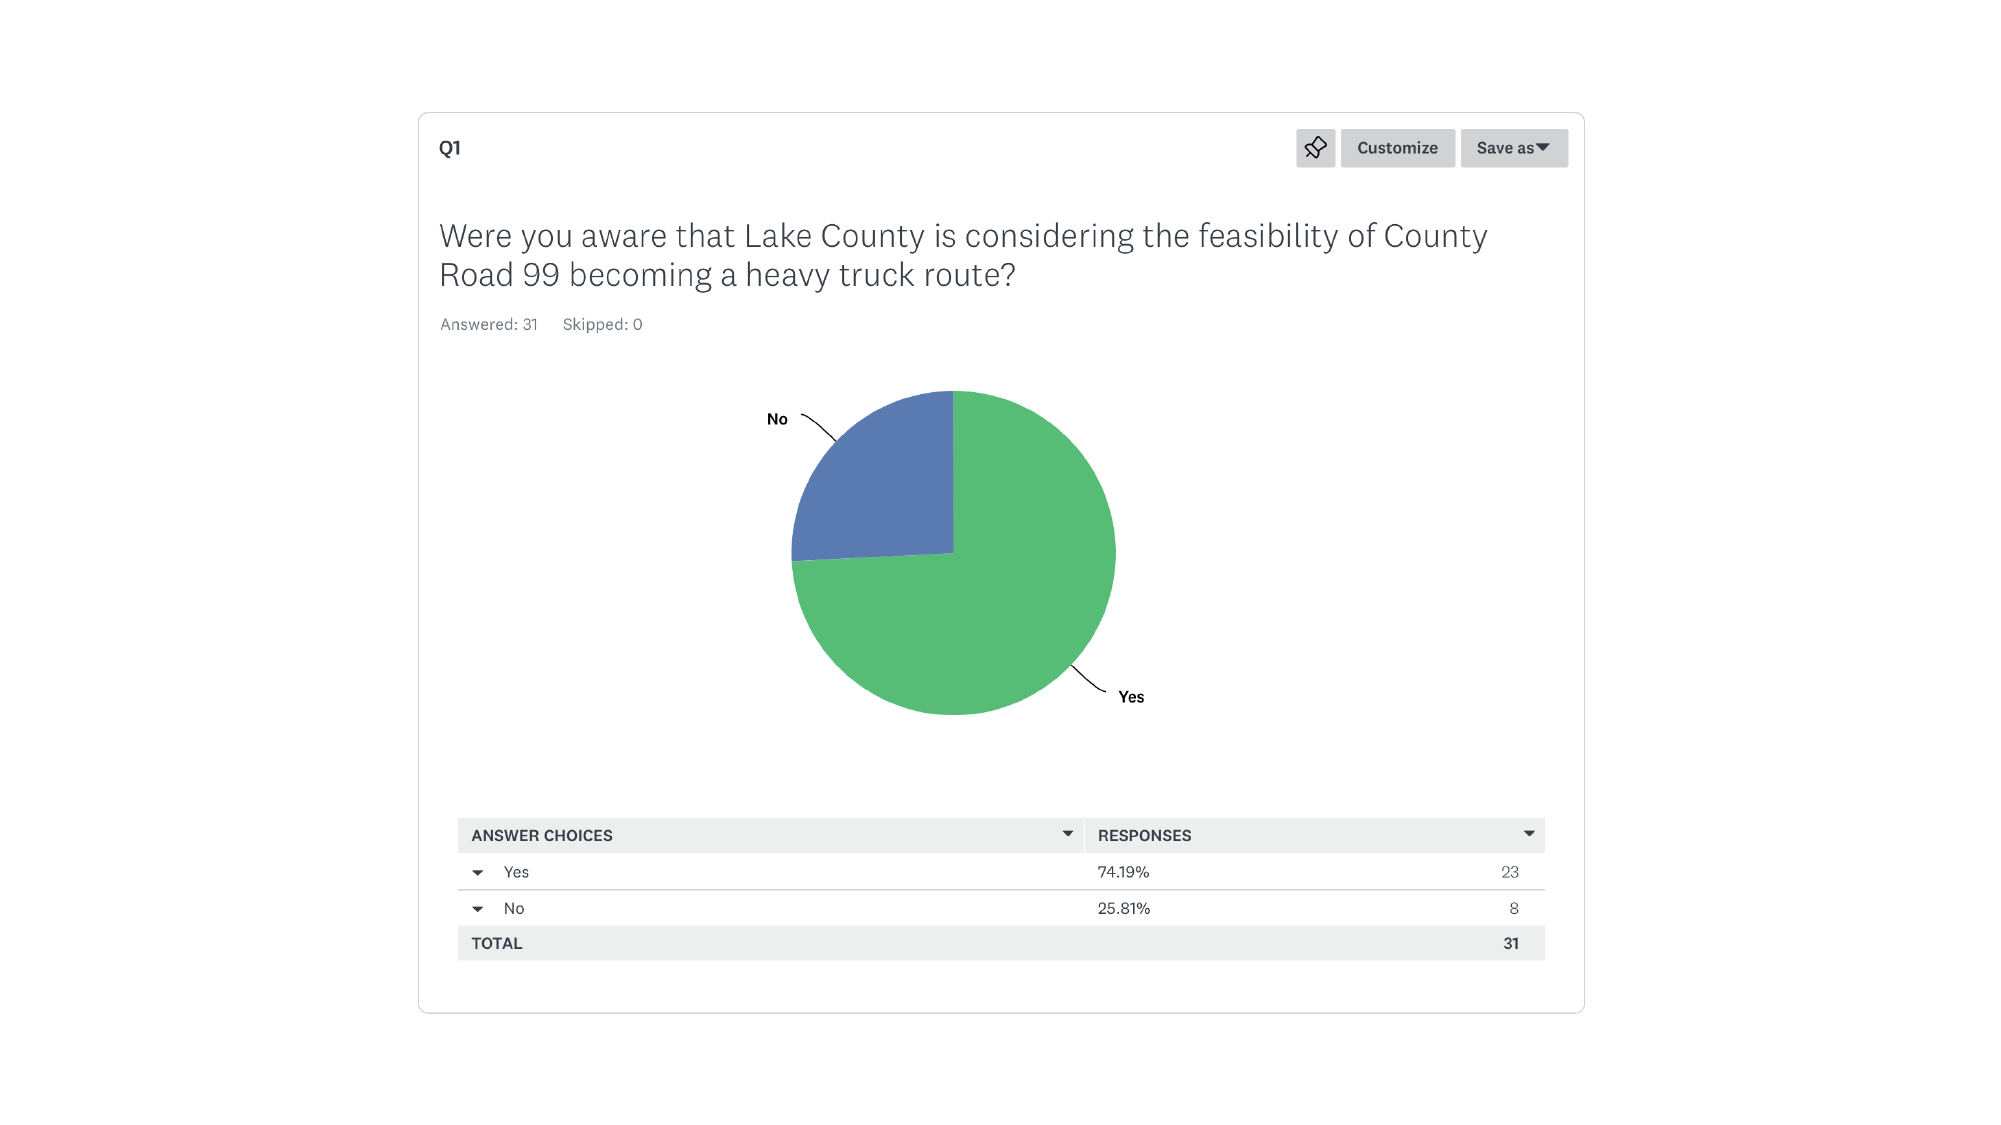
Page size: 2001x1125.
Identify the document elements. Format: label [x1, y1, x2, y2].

list [406, 104, 1594, 1020]
